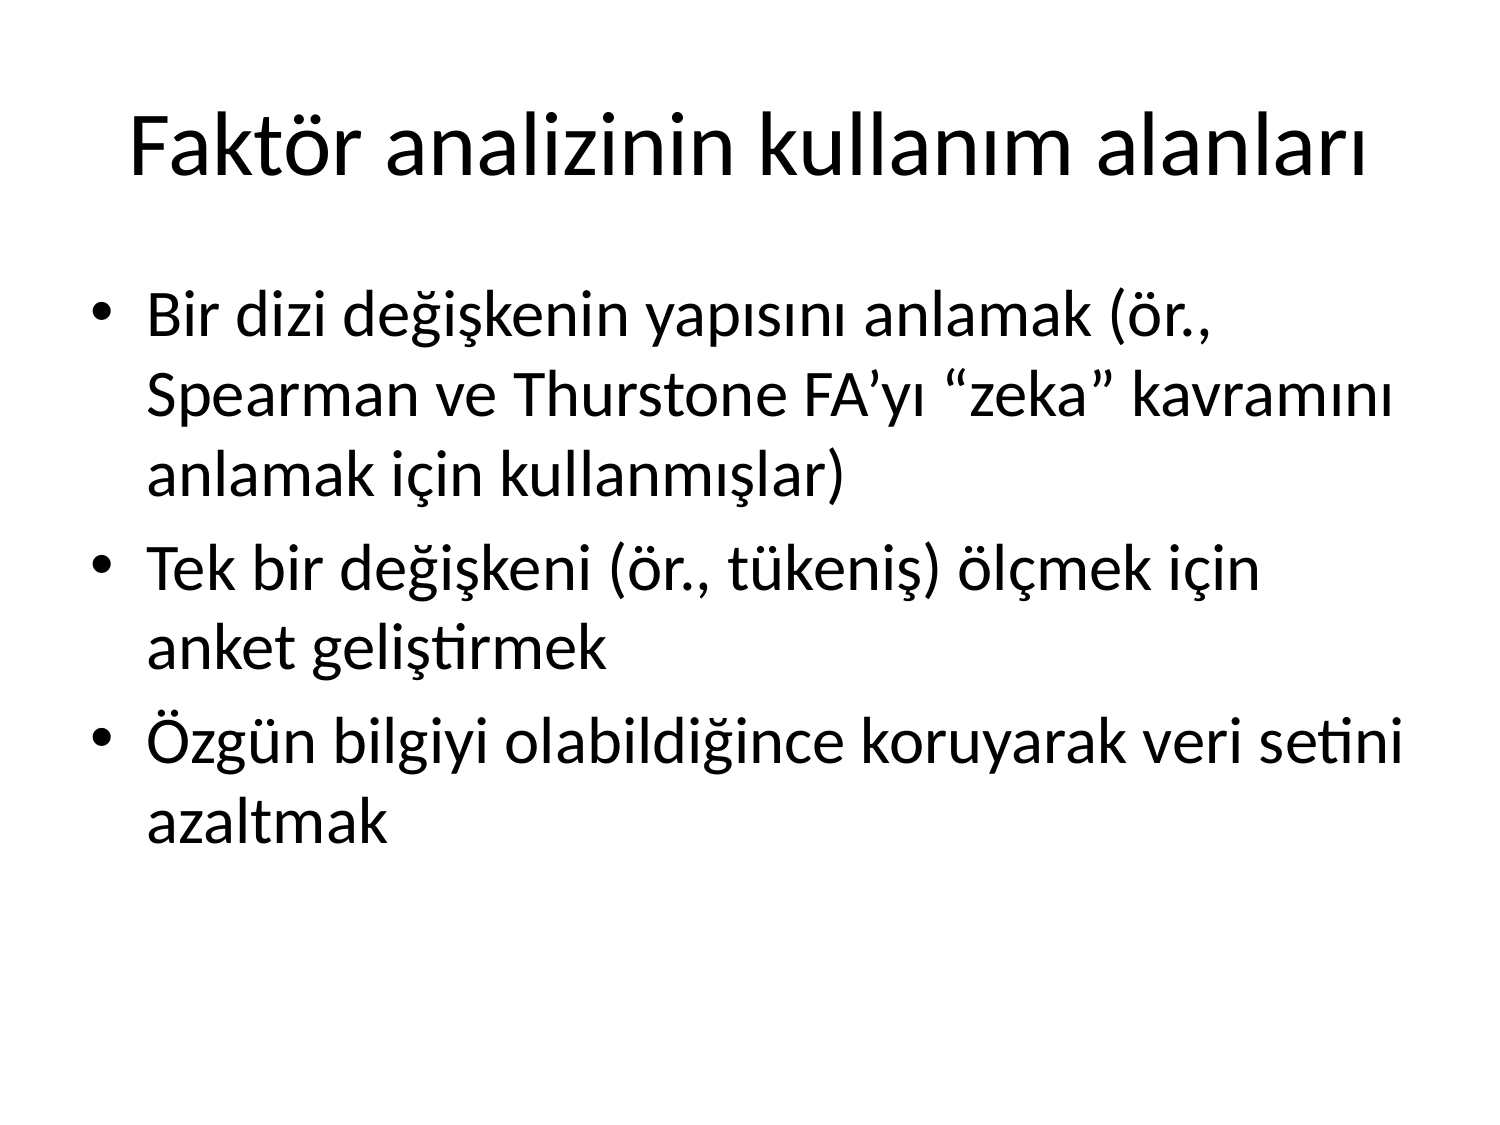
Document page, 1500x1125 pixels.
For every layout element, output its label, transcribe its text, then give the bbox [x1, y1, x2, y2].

title Faktör analizinin kullanım alanları [75, 45, 1425, 233]
list Bir dizi değişkenin yapısını anlamak (ör., Spearman ve Thurstone FA’yı “zeka” kavramını anlamak için kullanmışlar) Tek bir değişkeni (ör., tükeniş) ölçmek için anket geliştirmek Özgün bilgiyi olabildiğince koruyarak veri setini azaltmak [75, 262, 1425, 1005]
